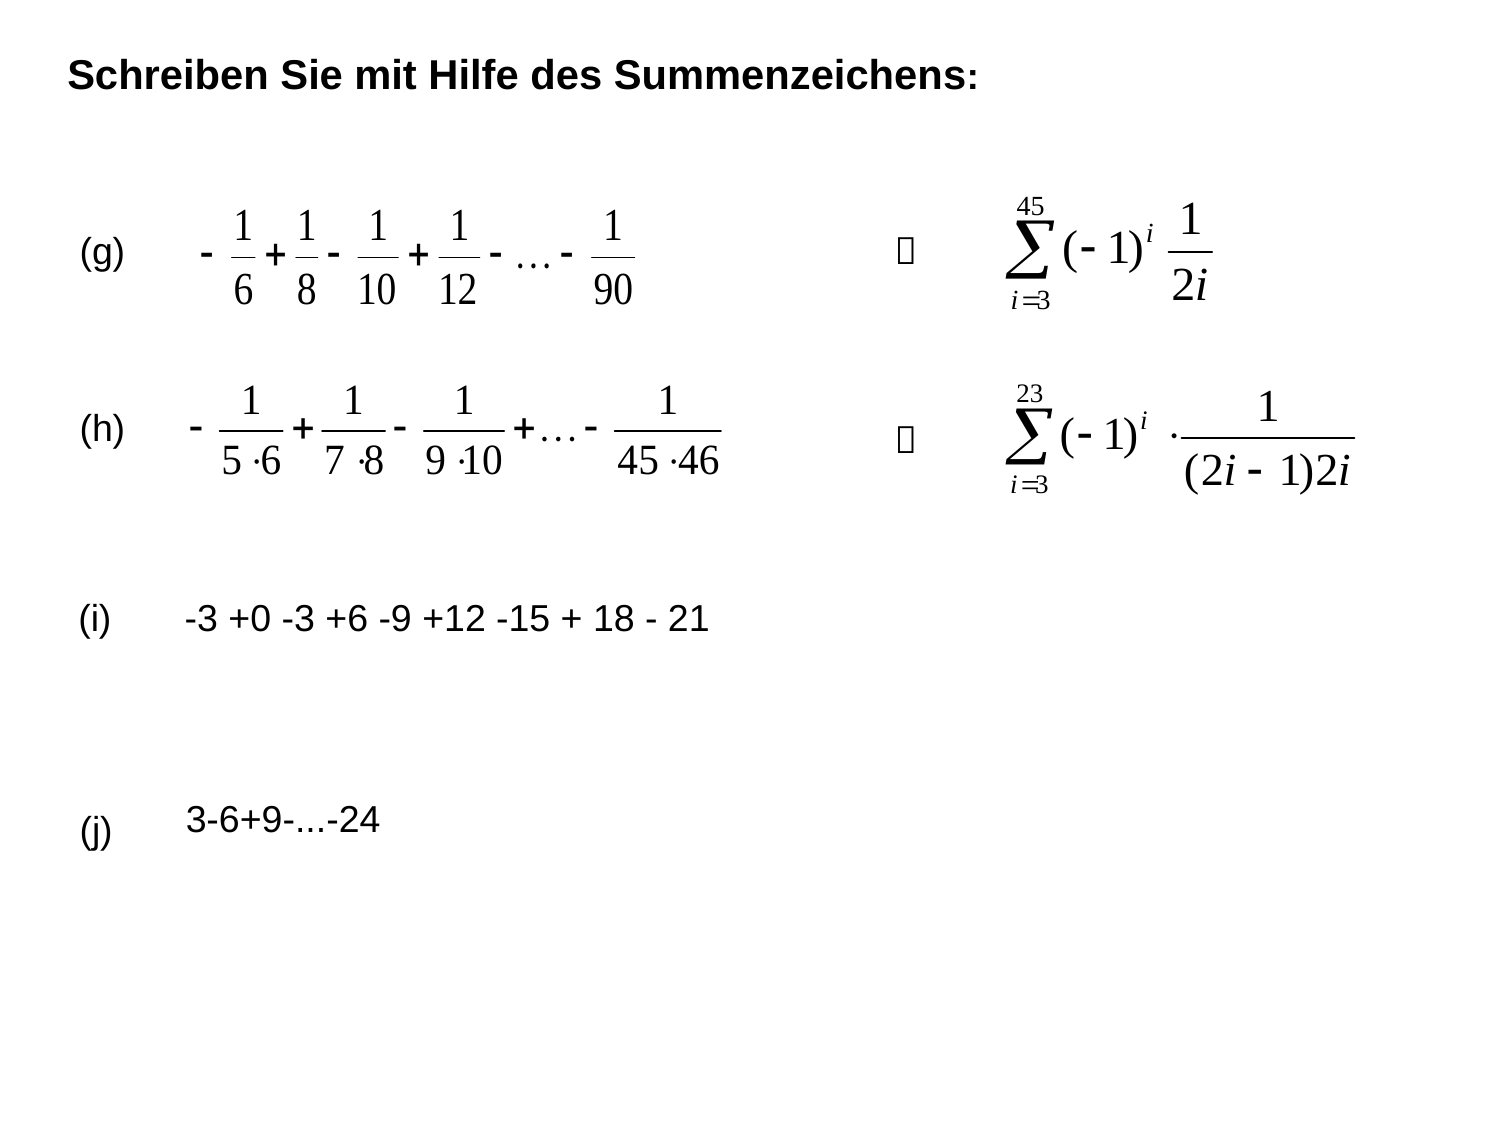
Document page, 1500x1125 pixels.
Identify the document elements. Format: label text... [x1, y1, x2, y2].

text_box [997, 373, 1365, 504]
text_box (j) [64, 798, 148, 859]
text_box (i) -3 +0 -3 +6 -9 +12 -15 + 18 - 21 [53, 586, 768, 647]
text_box  [879, 219, 975, 280]
text_box 3-6+9-...-24 [171, 787, 886, 847]
text_box  [879, 408, 975, 469]
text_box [997, 184, 1223, 320]
text_box (h) [64, 397, 148, 457]
text_box Schreiben Sie mit Hilfe des Summenzeichens: [52, 40, 1005, 106]
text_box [182, 373, 731, 485]
text_box (g) [64, 219, 148, 280]
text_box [194, 196, 644, 315]
